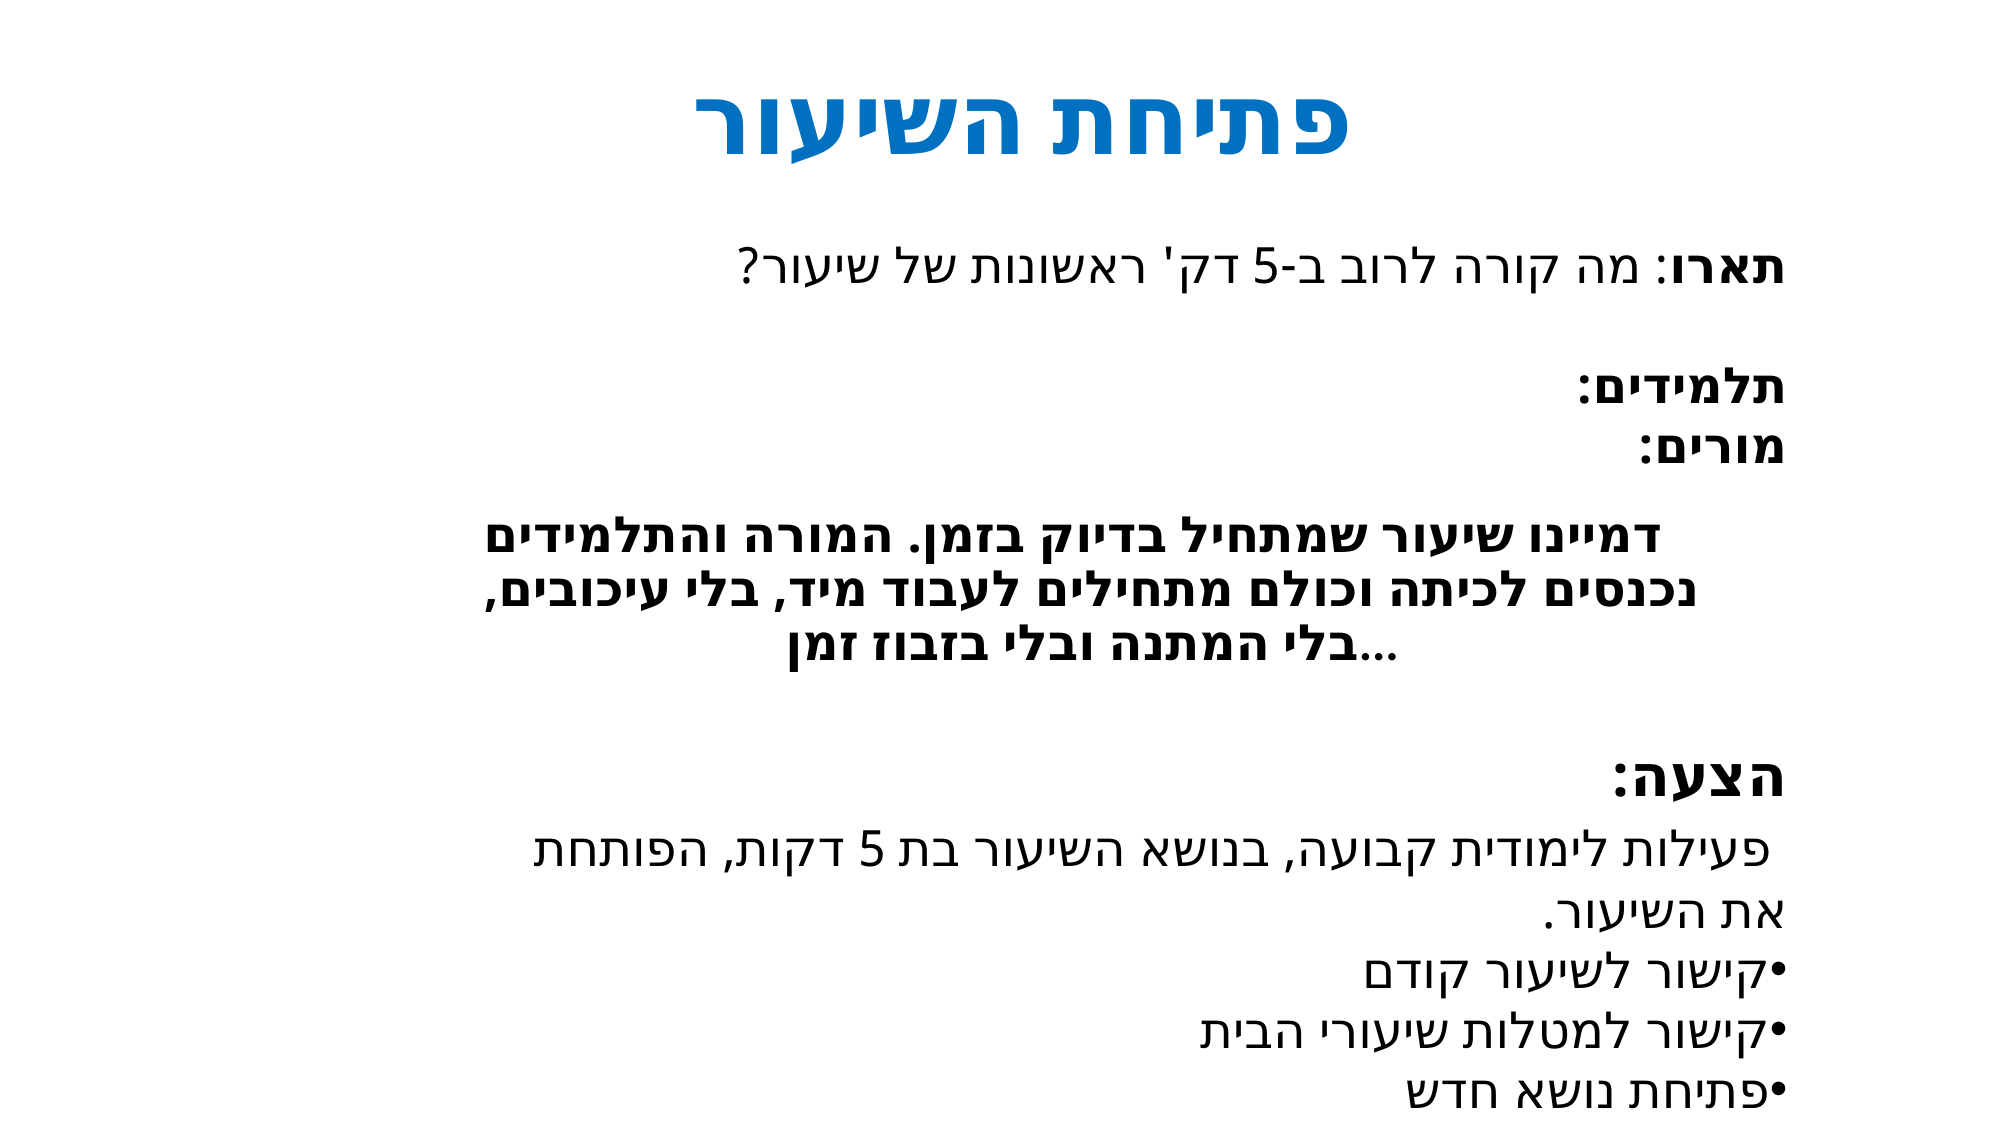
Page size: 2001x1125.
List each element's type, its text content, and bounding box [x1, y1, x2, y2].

list דמיינו שיעור שמתחיל בדיוק בזמן. המורה והתלמידים נכנסים לכיתה וכולם מתחילים לעבוד מיד, בלי עיכובים, בלי המתנה ובלי בזבוז זמן... [412, 501, 1735, 713]
title פתיחת השיעור [0, 47, 1369, 197]
text_box תארו: מה קורה לרוב ב-5 דק' ראשונות של שיעור? תלמידים: מורים: [536, 225, 1802, 481]
text_box הצעה: פעילות לימודית קבועה, בנושא השיעור בת 5 דקות, הפותחת את השיעור. קישור לשיעור קודם קישור למטלות שיעורי הבית פתיחת נושא חדש [457, 730, 1802, 1125]
